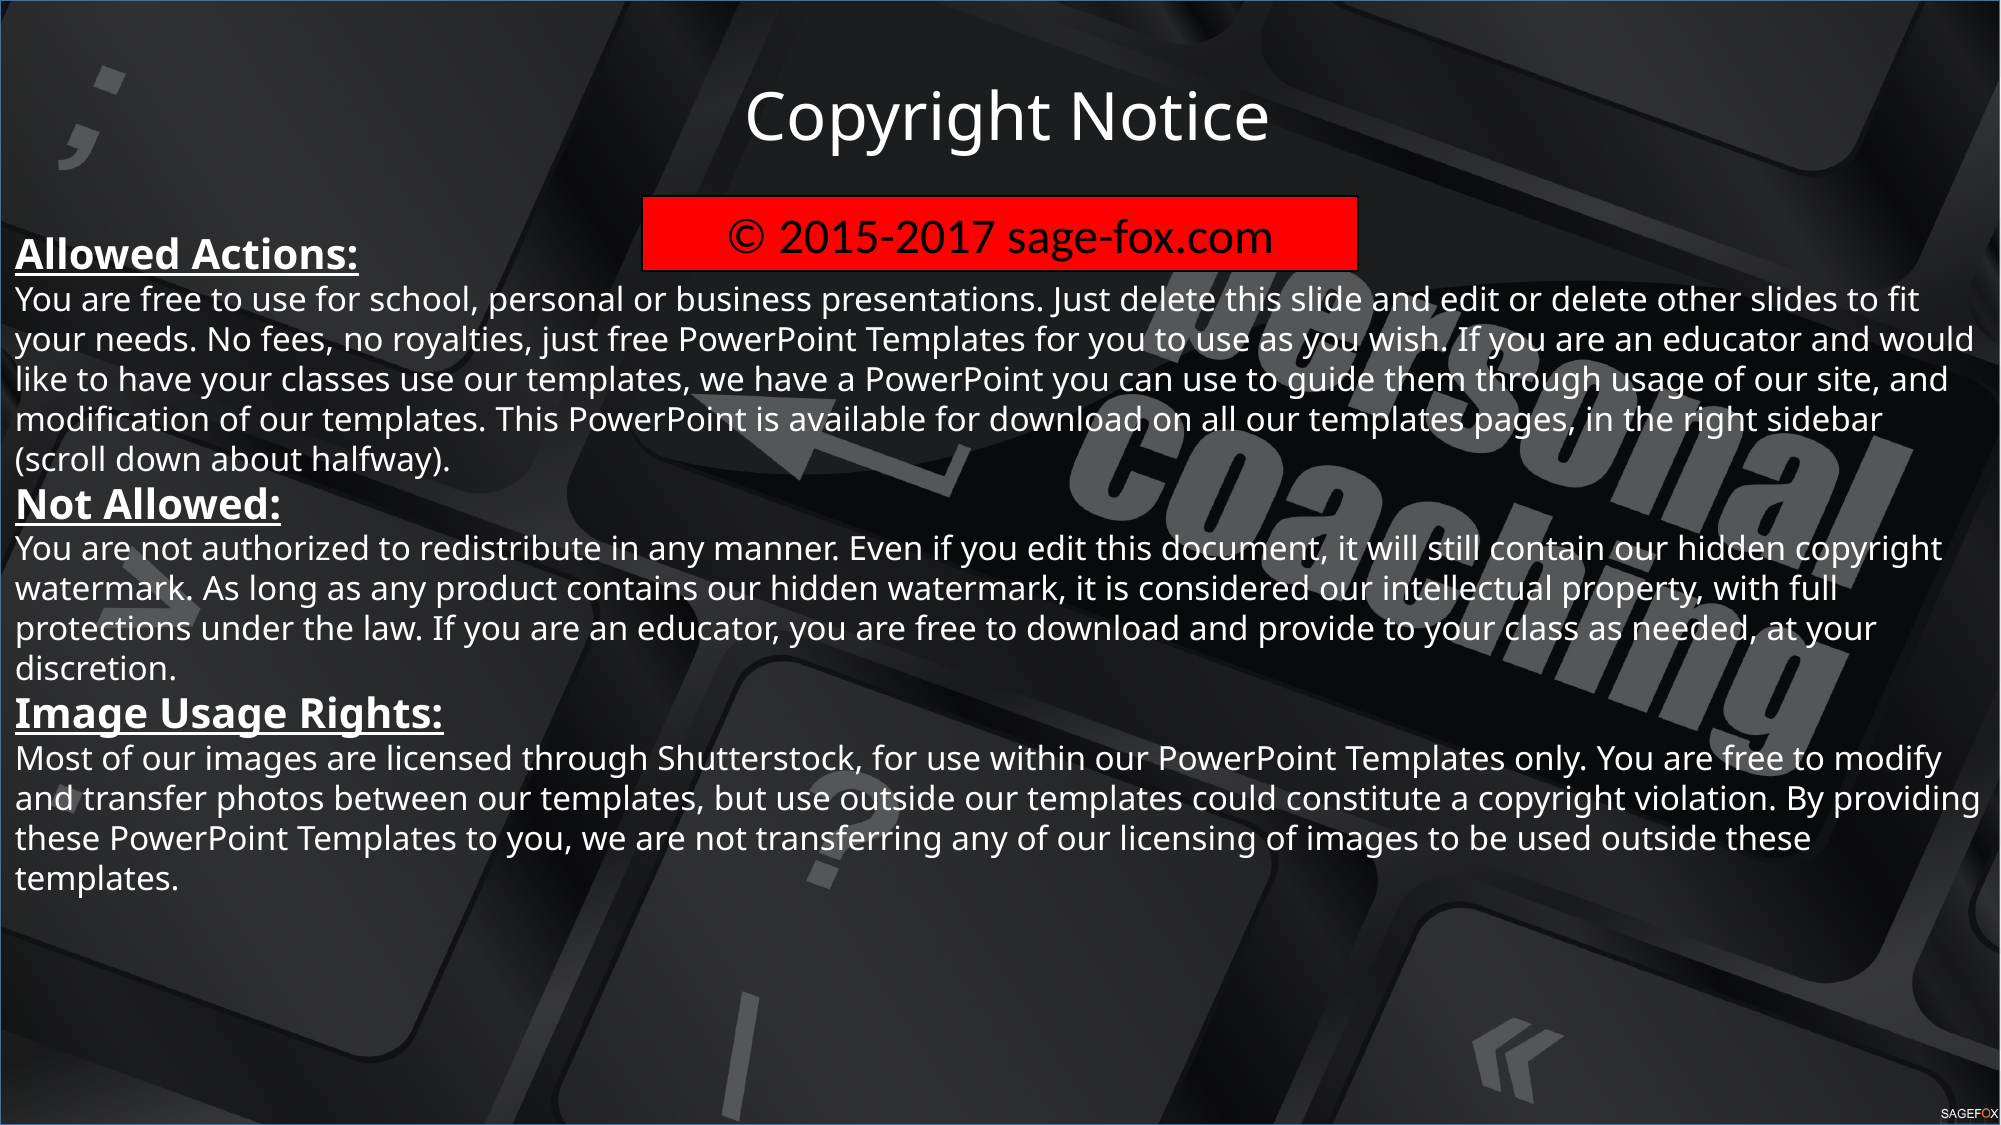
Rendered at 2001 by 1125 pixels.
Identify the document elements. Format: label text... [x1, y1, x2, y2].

text_box Allowed Actions: You are free to use for school, personal or business presentations. Just delete this slide and edit or delete other slides to fit your needs. No fees, no royalties, just free PowerPoint Templates for you to use as you wish. If you are an educator and would like to have your classes use our templates, we have a PowerPoint you can use to guide them through usage of our site, and modification of our templates. This PowerPoint is available for download on all our templates pages, in the right sidebar (scroll down about halfway). Not Allowed: You are not authorized to redistribute in any manner. Even if you edit this document, it will still contain our hidden copyright watermark. As long as any product contains our hidden watermark, it is considered our intellectual property, with full protections under the law. If you are an educator, you are free to download and provide to your class as needed, at your discretion. Image Usage Rights: Most of our images are licensed through Shutterstock, for use within our PowerPoint Templates only. You are free to modify and transfer photos between our templates, but use outside our templates could constitute a copyright violation. By providing these PowerPoint Templates to you, we are not transferring any of our licensing of images to be used outside these templates. [0, 0, 2000, 1125]
title Copyright Notice [493, 60, 1524, 178]
text_box © 2015-2017 sage-fox.com [641, 196, 1358, 272]
